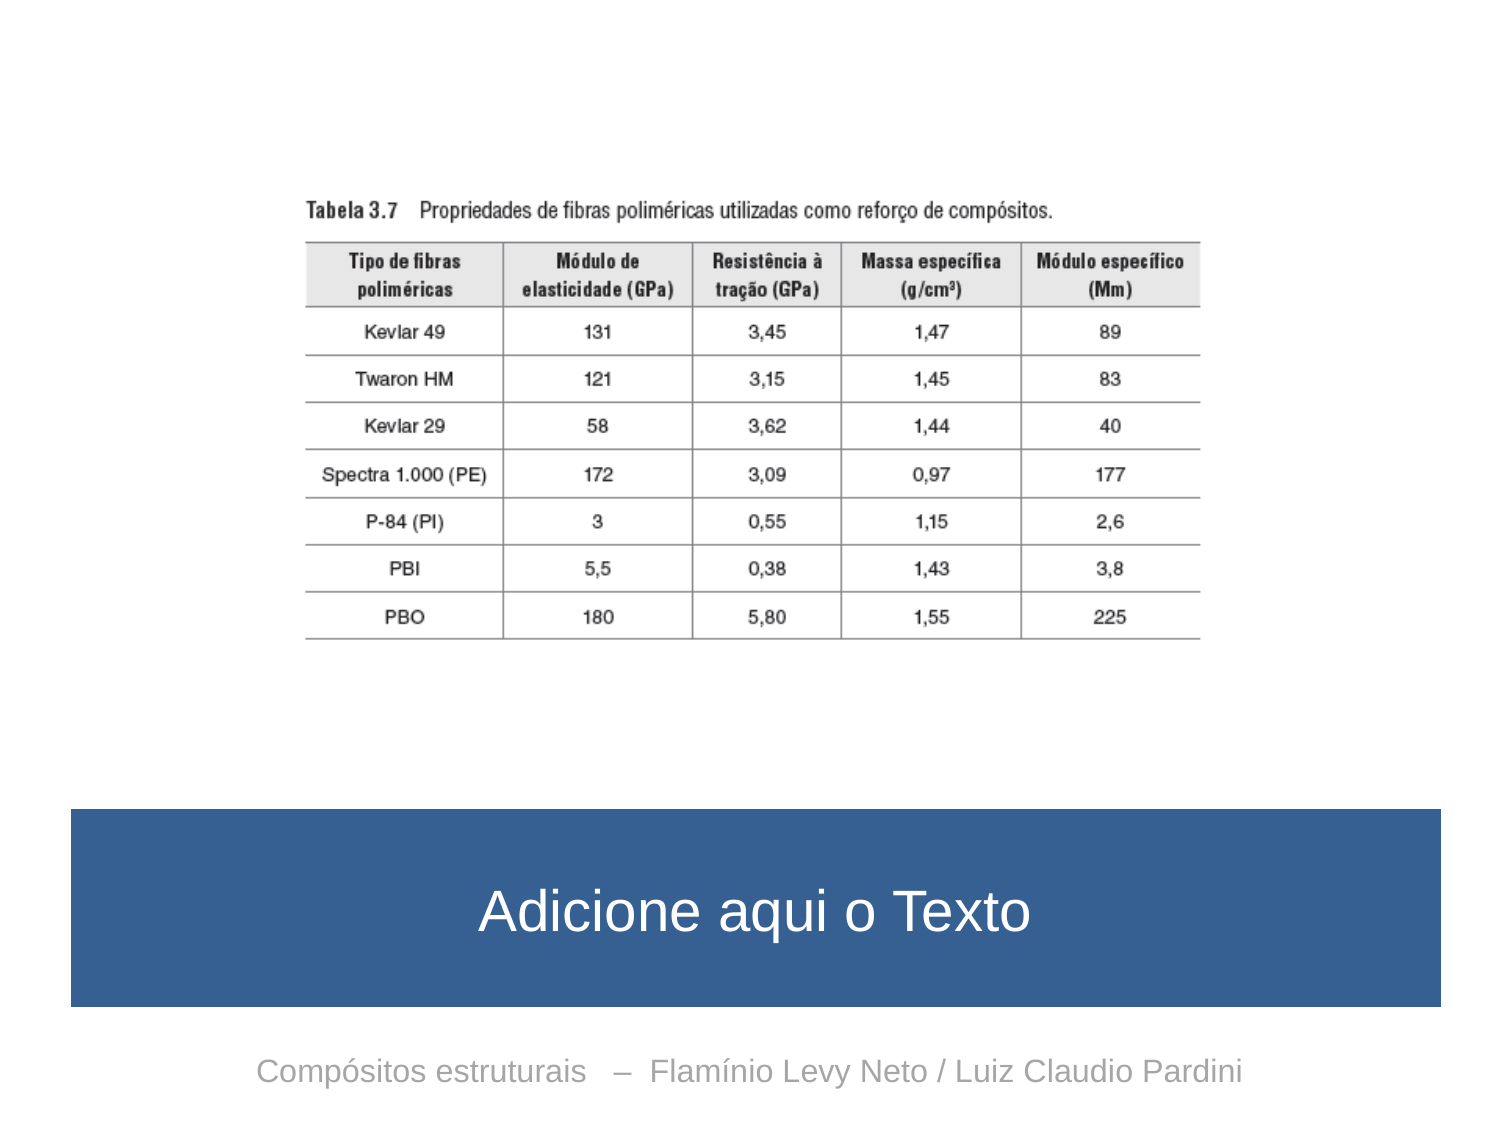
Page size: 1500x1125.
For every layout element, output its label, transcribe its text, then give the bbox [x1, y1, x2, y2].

text_box Adicione aqui o Texto [70, 808, 1442, 1008]
footer Compósitos estruturais – Flamínio Levy Neto / Luiz Claudio Pardini [0, 1042, 1500, 1103]
picture [279, 184, 1221, 654]
